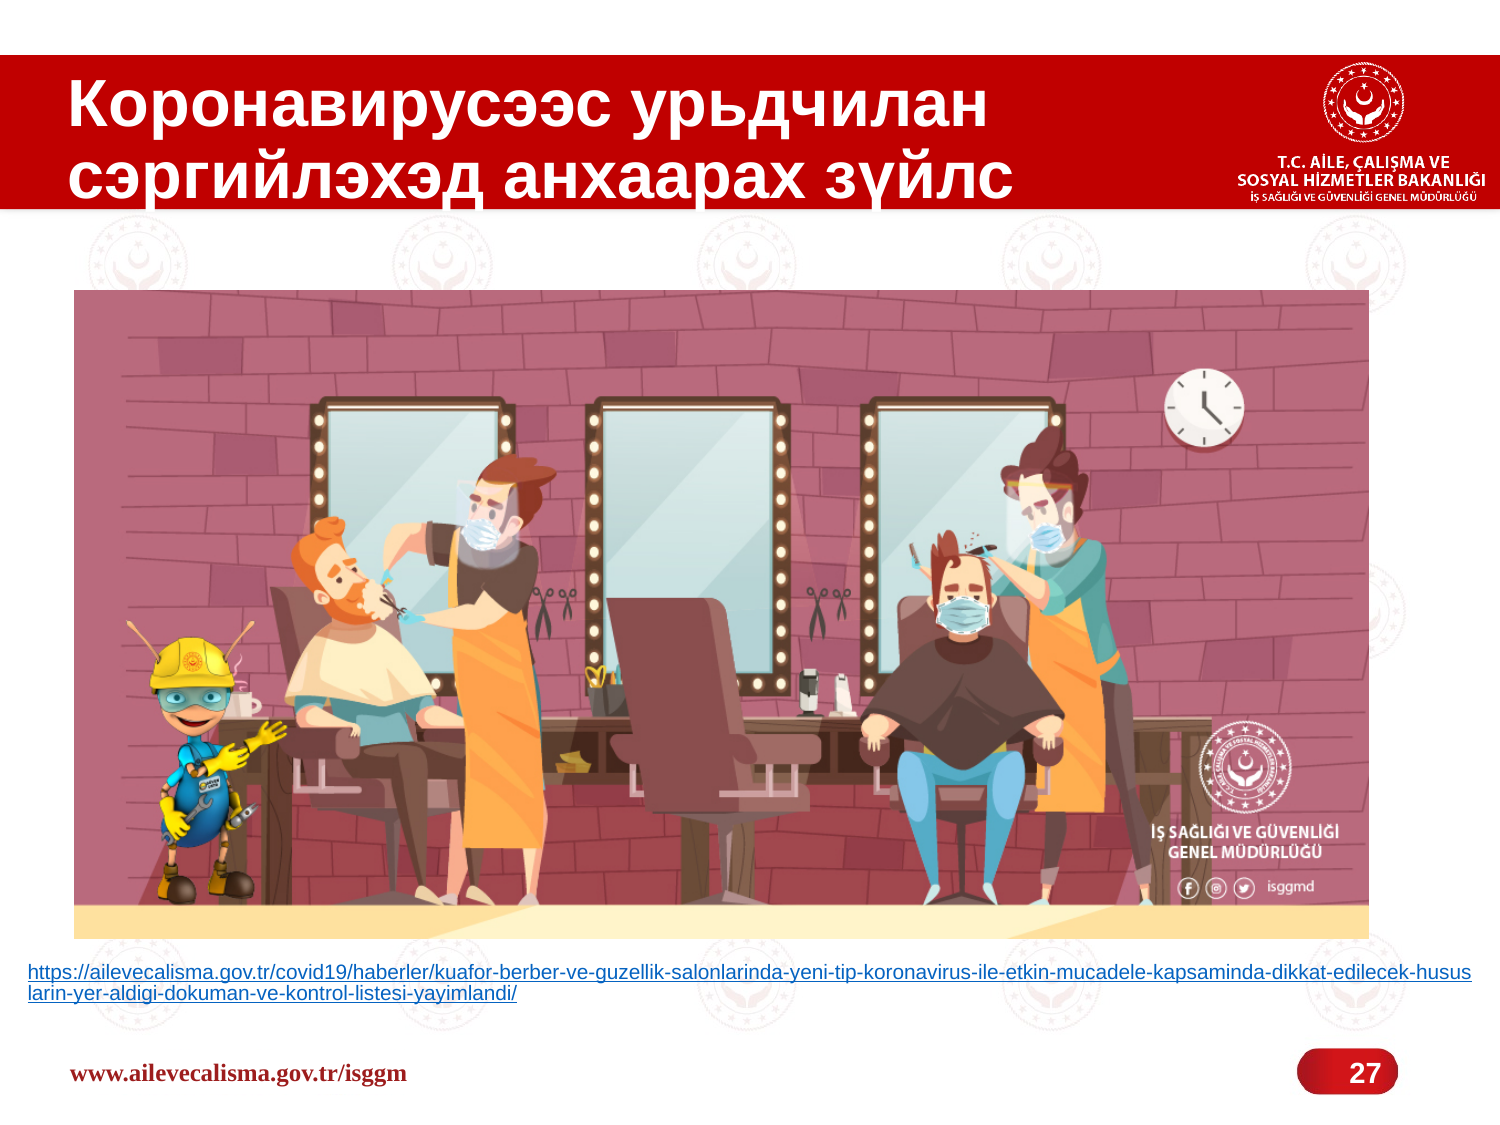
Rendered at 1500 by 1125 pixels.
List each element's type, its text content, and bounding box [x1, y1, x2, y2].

picture [0, 0, 1500, 55]
slide_number 27 [1059, 1042, 1397, 1103]
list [74, 290, 1369, 939]
text_box https://ailevecalisma.gov.tr/covid19/haberler/kuafor-berber-ve-guzellik-salonlarinda-yeni-tip-koronavirus-ile-etkin-mucadele-kapsaminda-dikkat-edilecek-hususlarin-yer-aldigi-dokuman-ve-kontrol-listesi-yayimlandi/ [12, 951, 1489, 992]
title Коронавирусээс урьдчилан сэргийлэхэд анхаарах зүйлс [52, 39, 1185, 243]
picture [0, 210, 1500, 1125]
picture [1237, 62, 1485, 203]
